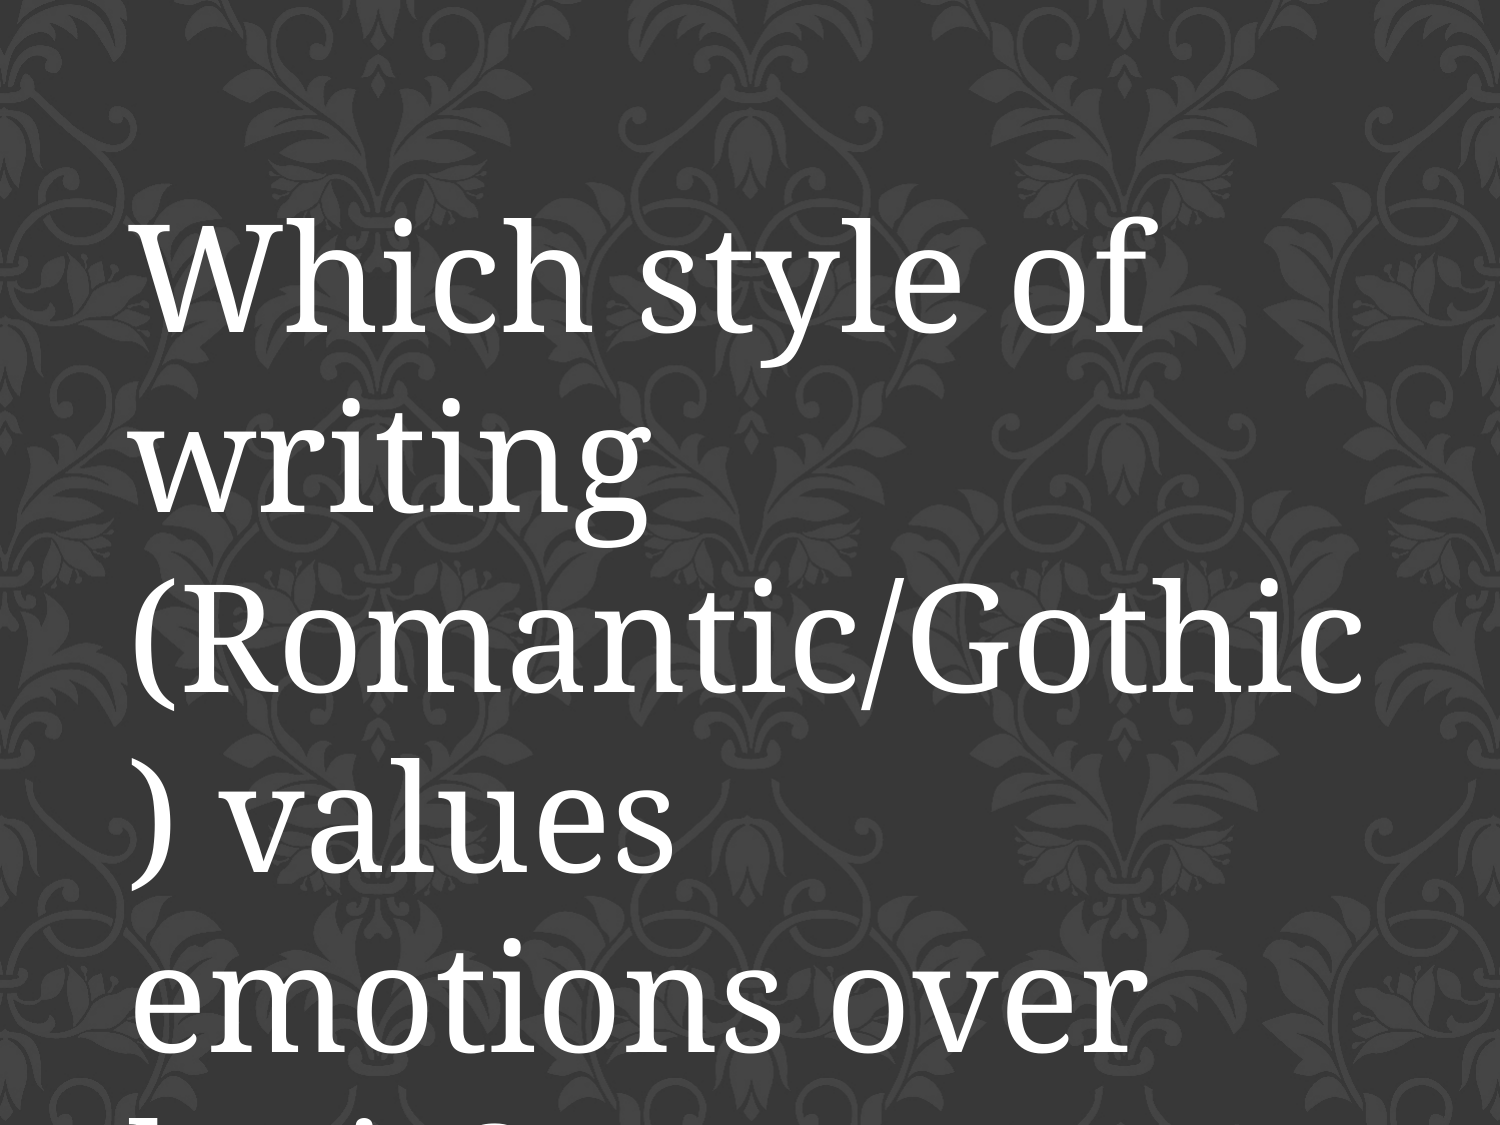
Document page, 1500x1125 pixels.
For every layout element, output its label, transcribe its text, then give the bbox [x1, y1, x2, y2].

text_box Which style of writing (Romantic/Gothic) values emotions over logic? [112, 174, 1388, 1125]
